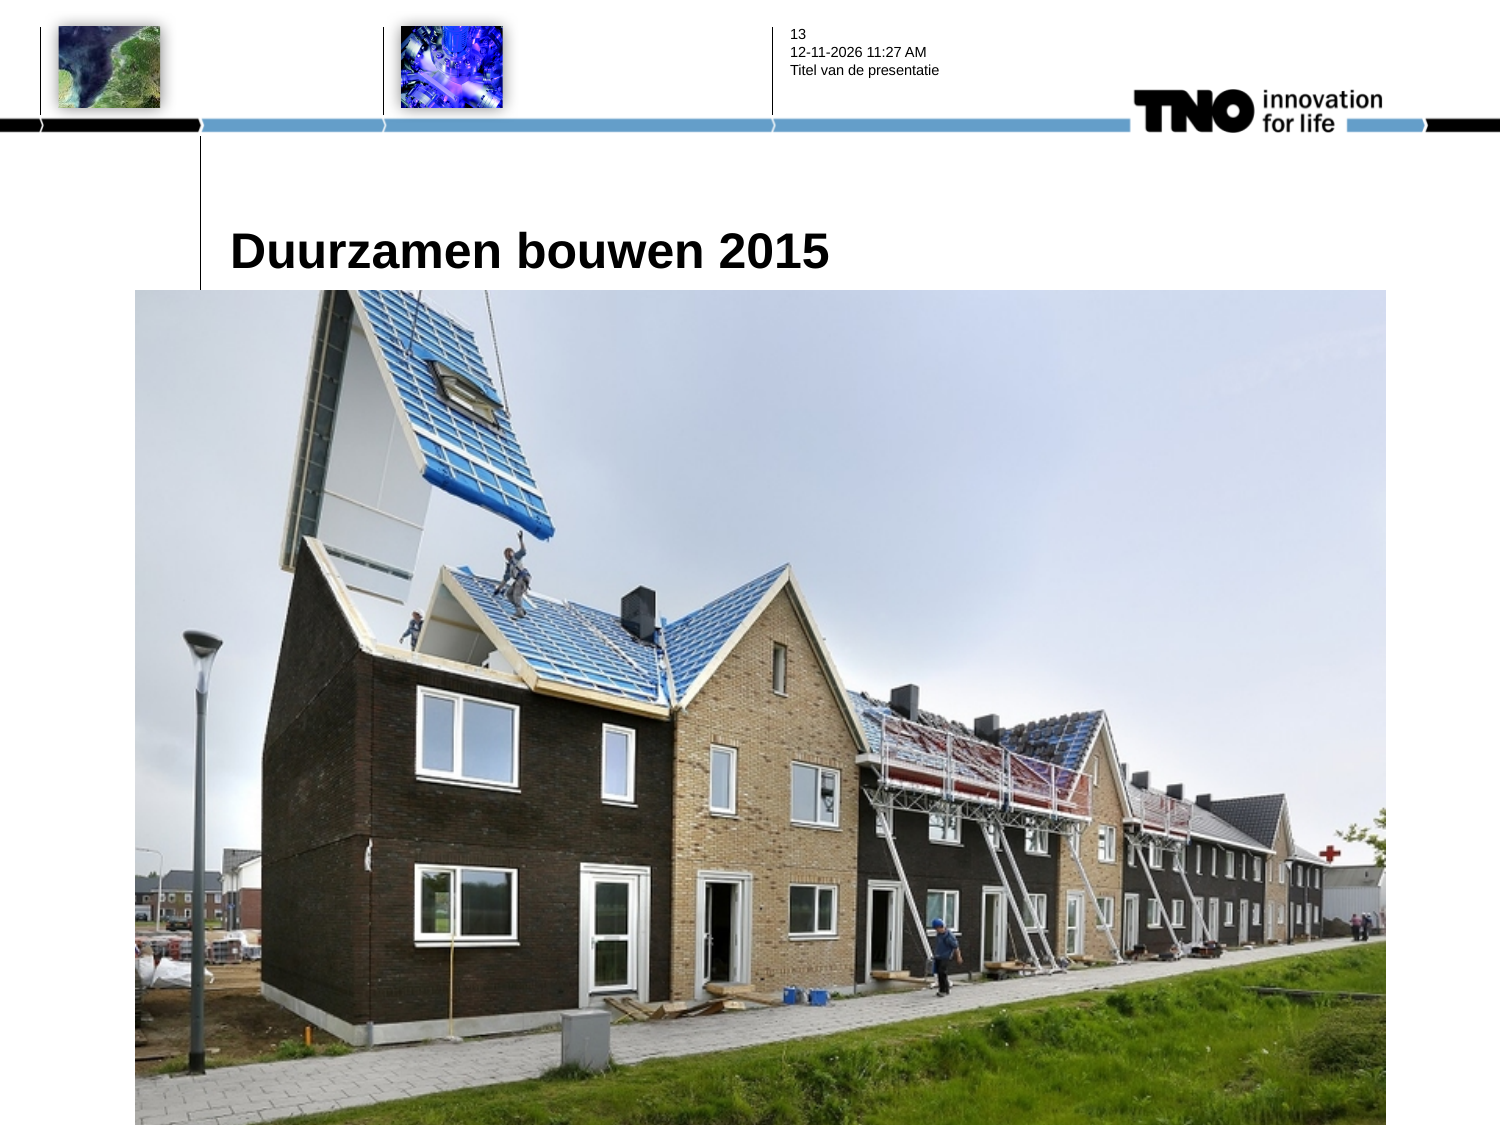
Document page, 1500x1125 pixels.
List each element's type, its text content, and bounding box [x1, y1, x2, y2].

picture [0, 26, 1500, 133]
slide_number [790, 43, 1086, 60]
title Duurzamen bouwen 2015 [230, 220, 1424, 339]
footer Titel van de presentatie [790, 60, 1086, 79]
picture [135, 290, 1386, 1125]
slide_number 13 [790, 25, 1086, 43]
